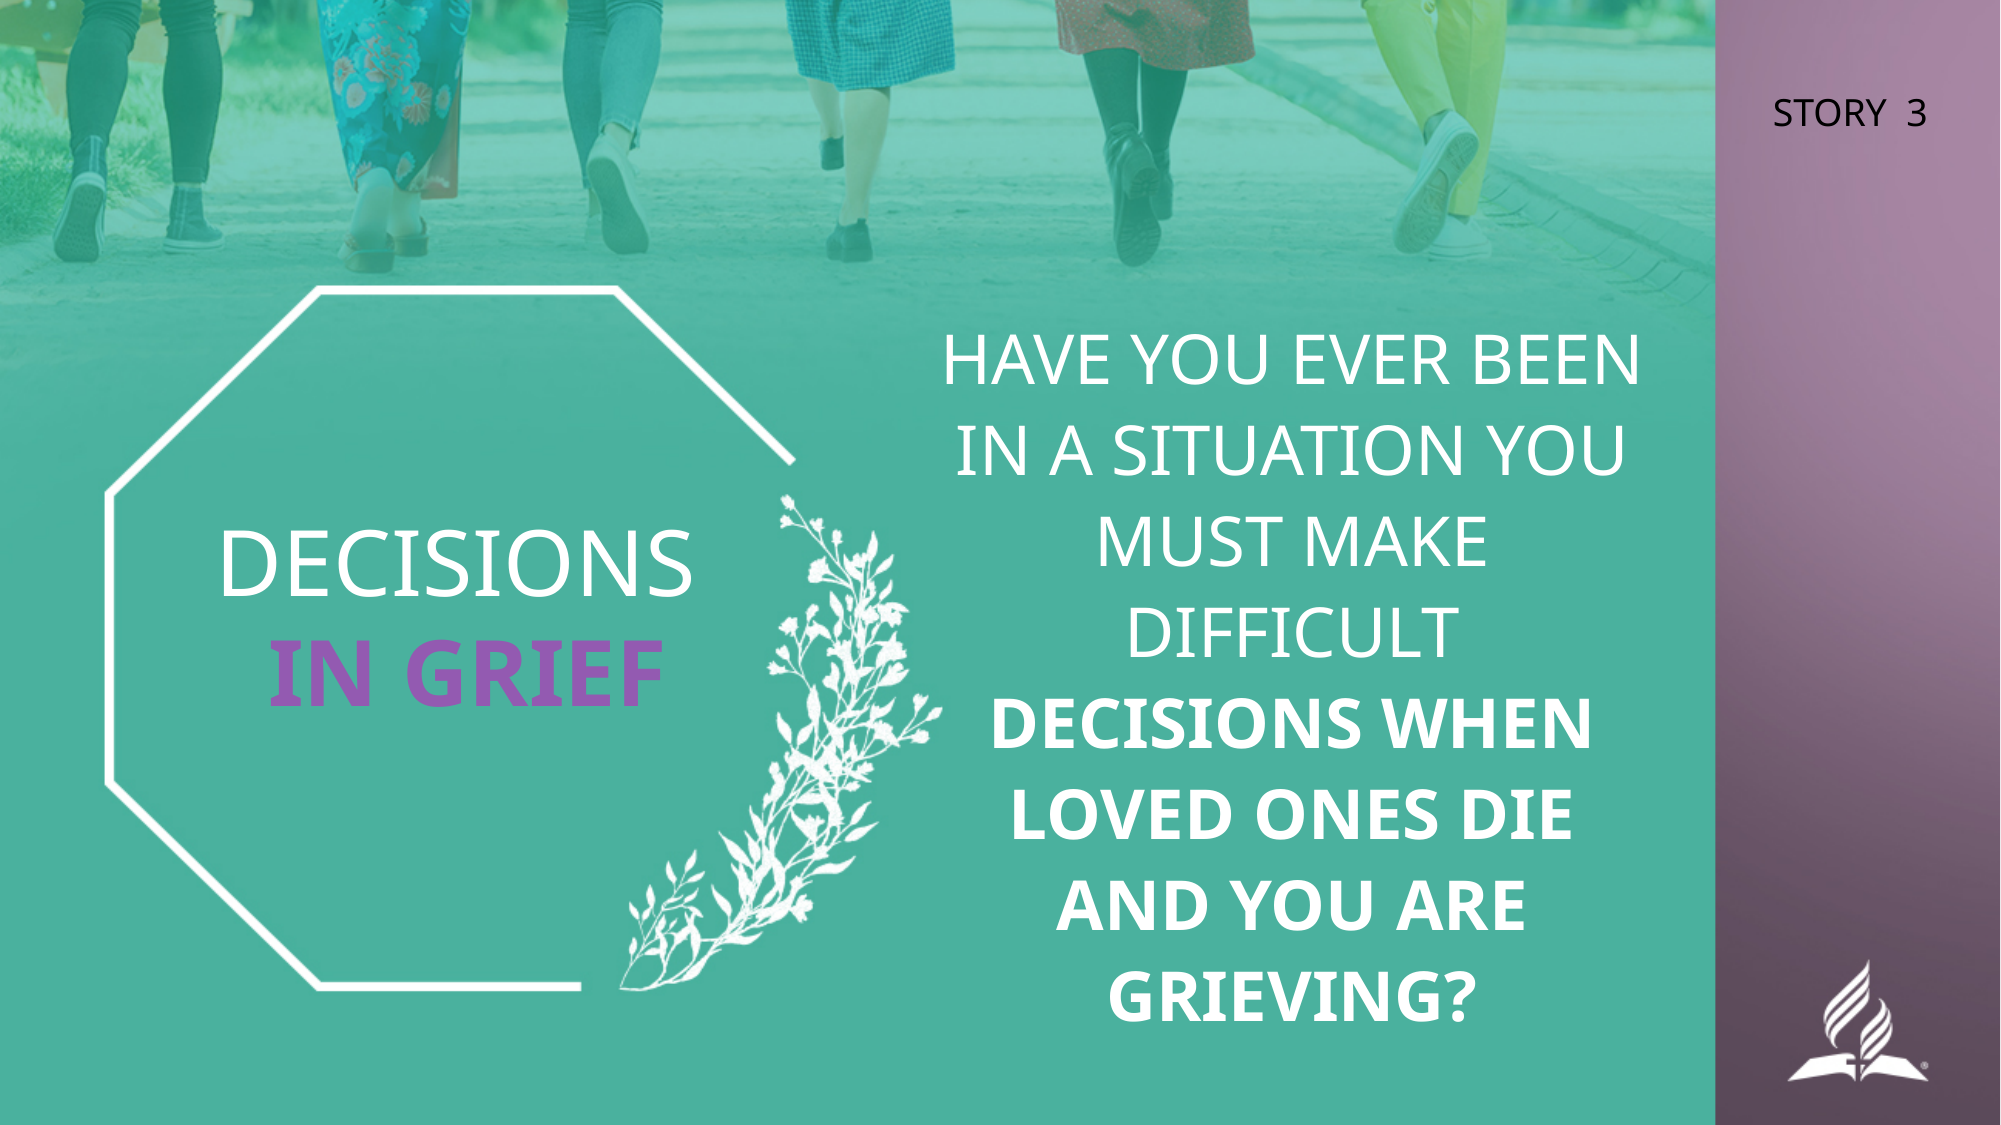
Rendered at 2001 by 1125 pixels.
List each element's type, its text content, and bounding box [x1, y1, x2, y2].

list HAVE YOU EVER BEEN IN A SITUATION YOU MUST MAKE DIFFICULT DECISIONS WHEN LOVED ONES DIE AND YOU ARE GRIEVING? [924, 299, 1660, 1053]
text_box STORY 3 [1758, 81, 1943, 142]
picture [0, 0, 2001, 1125]
text_box DECISIONS IN GRIEF [107, 497, 828, 732]
